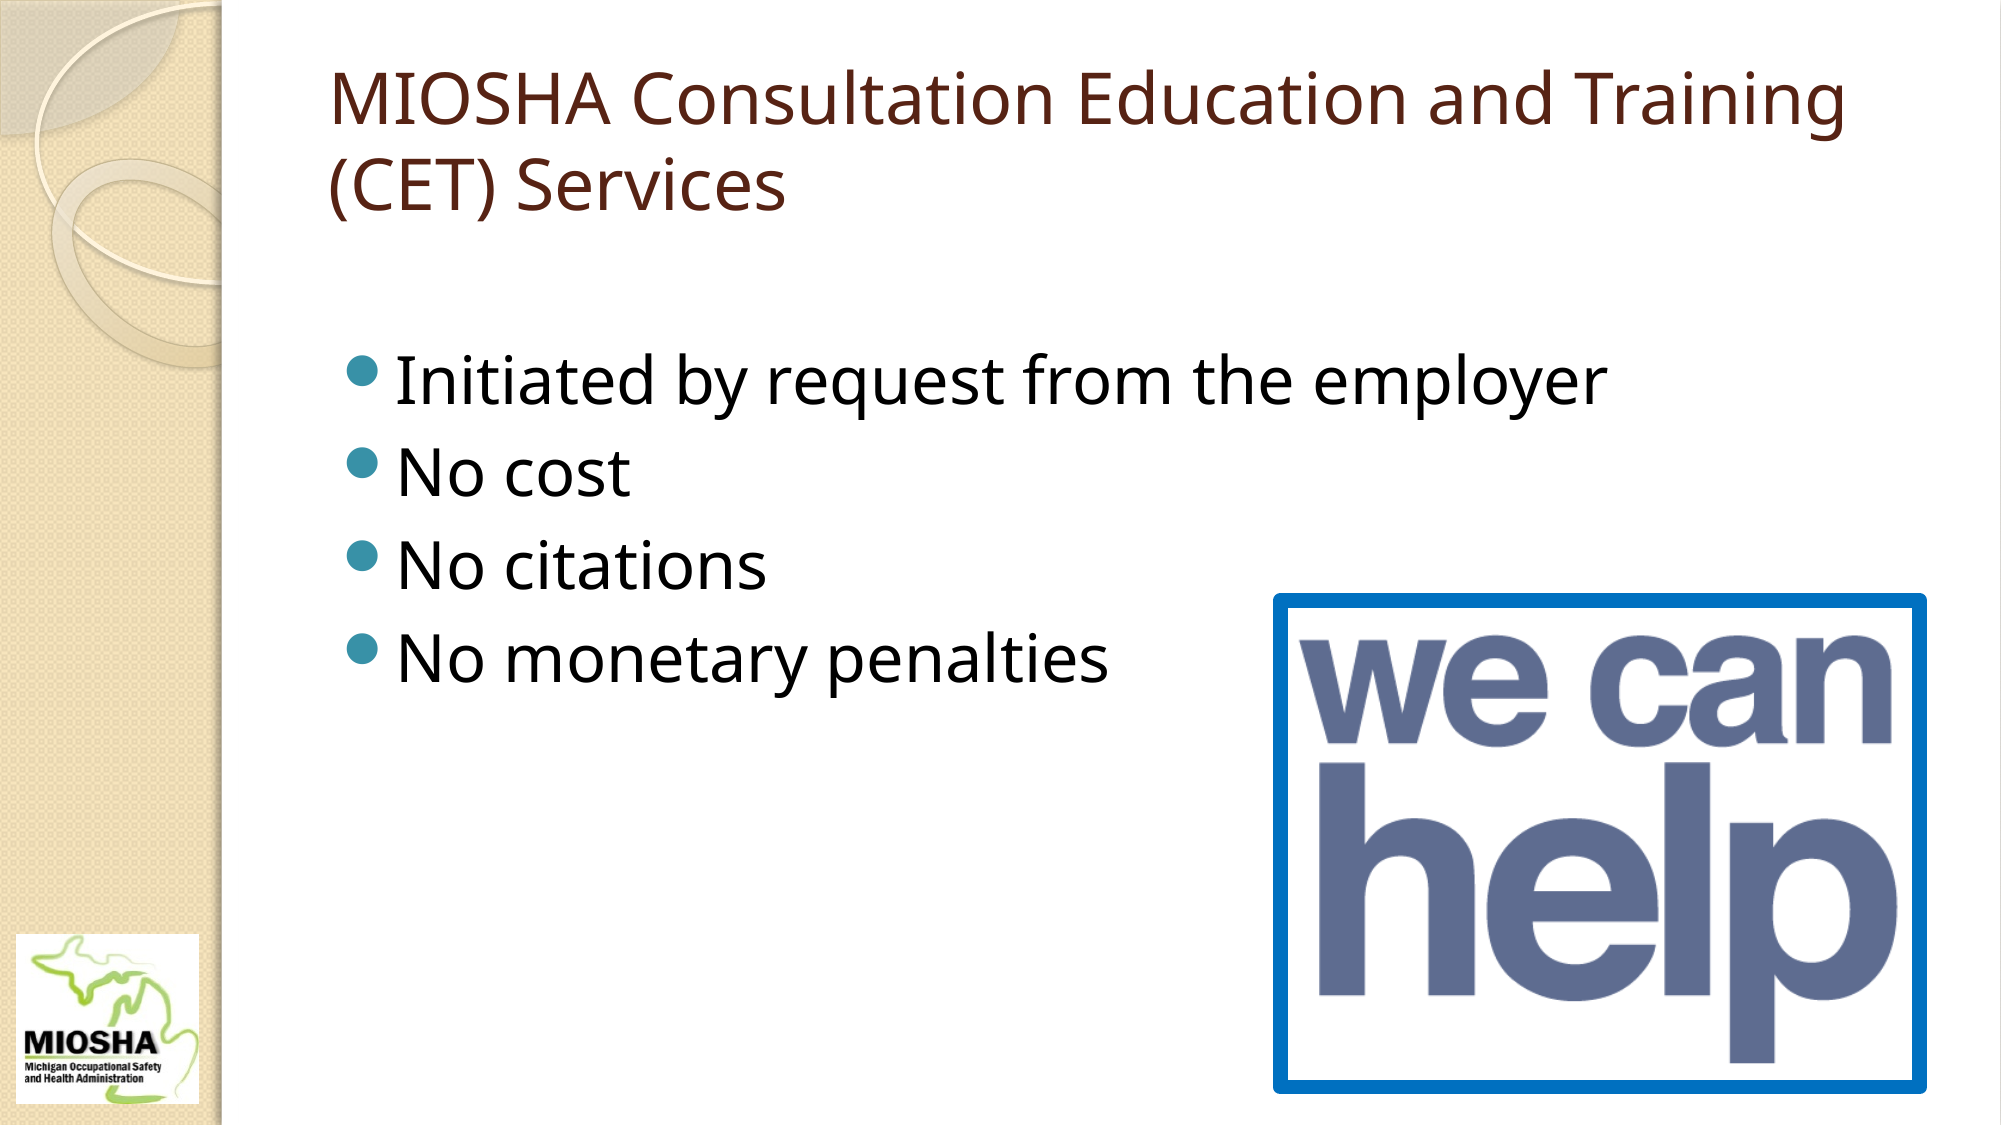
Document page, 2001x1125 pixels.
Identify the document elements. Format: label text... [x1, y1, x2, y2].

title MIOSHA Consultation Education and Training (CET) Services [313, 45, 1954, 233]
list Initiated by request from the employer No cost No citations No monetary penalties [313, 237, 1954, 1025]
picture [1287, 607, 1913, 1081]
picture [16, 934, 199, 1104]
